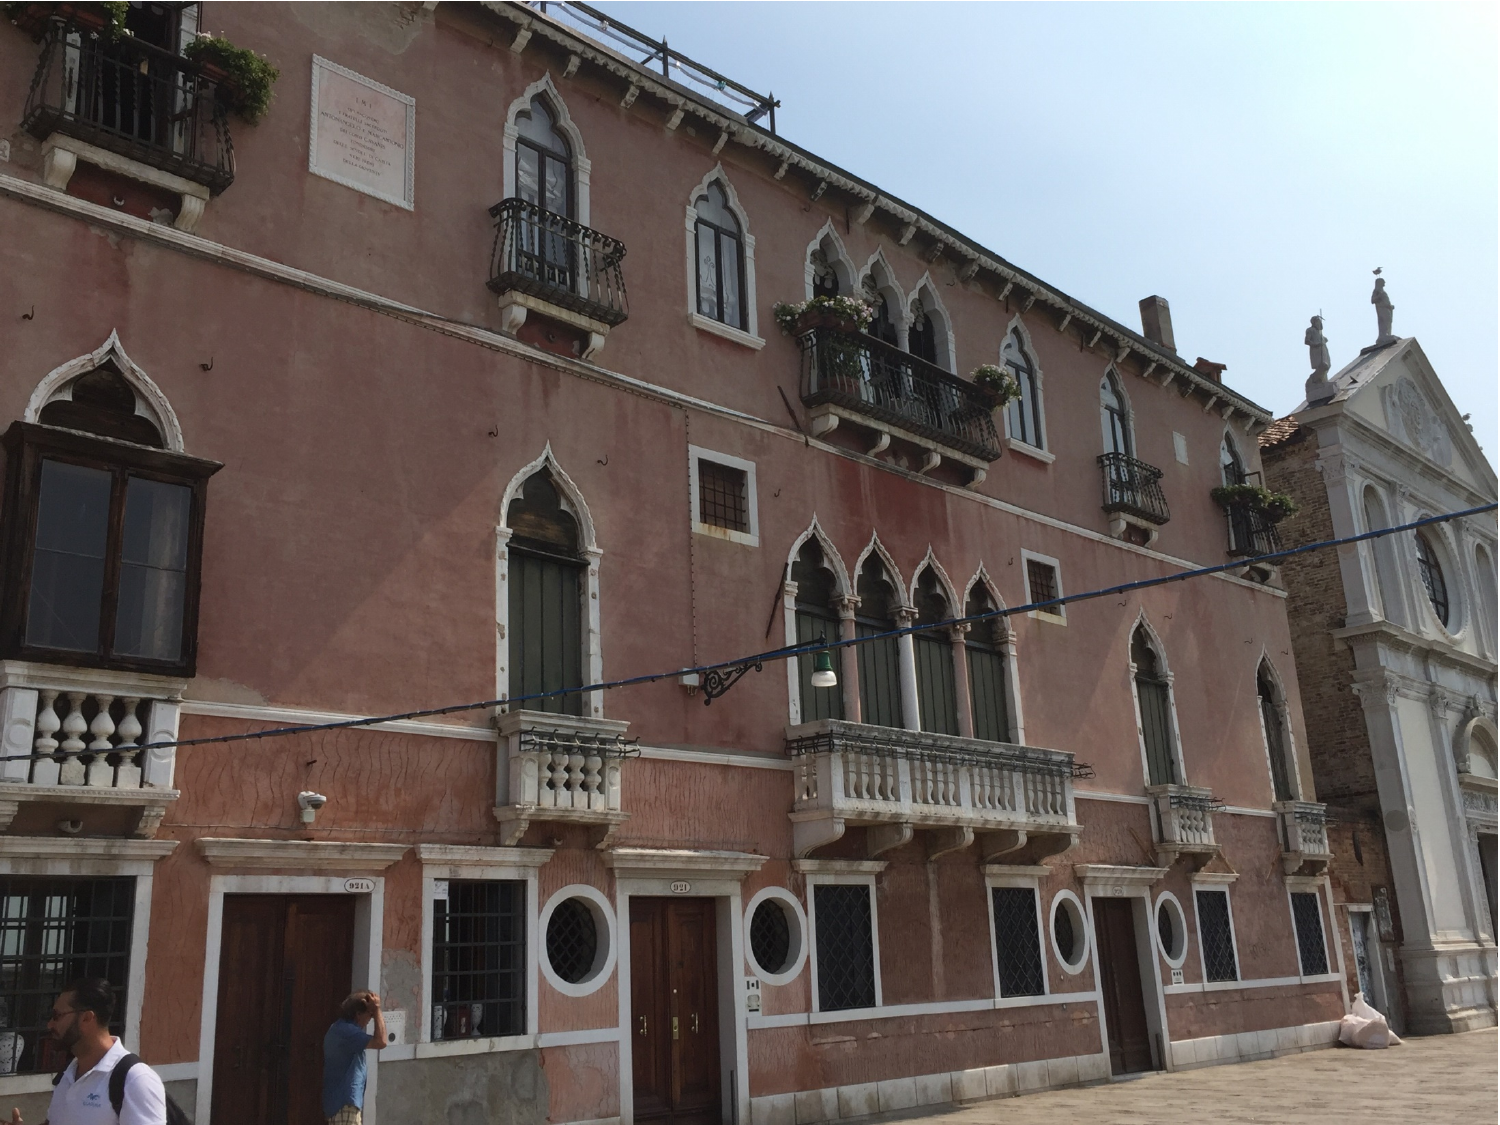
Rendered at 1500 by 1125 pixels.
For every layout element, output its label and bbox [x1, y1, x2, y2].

list [0, 1, 1498, 1125]
